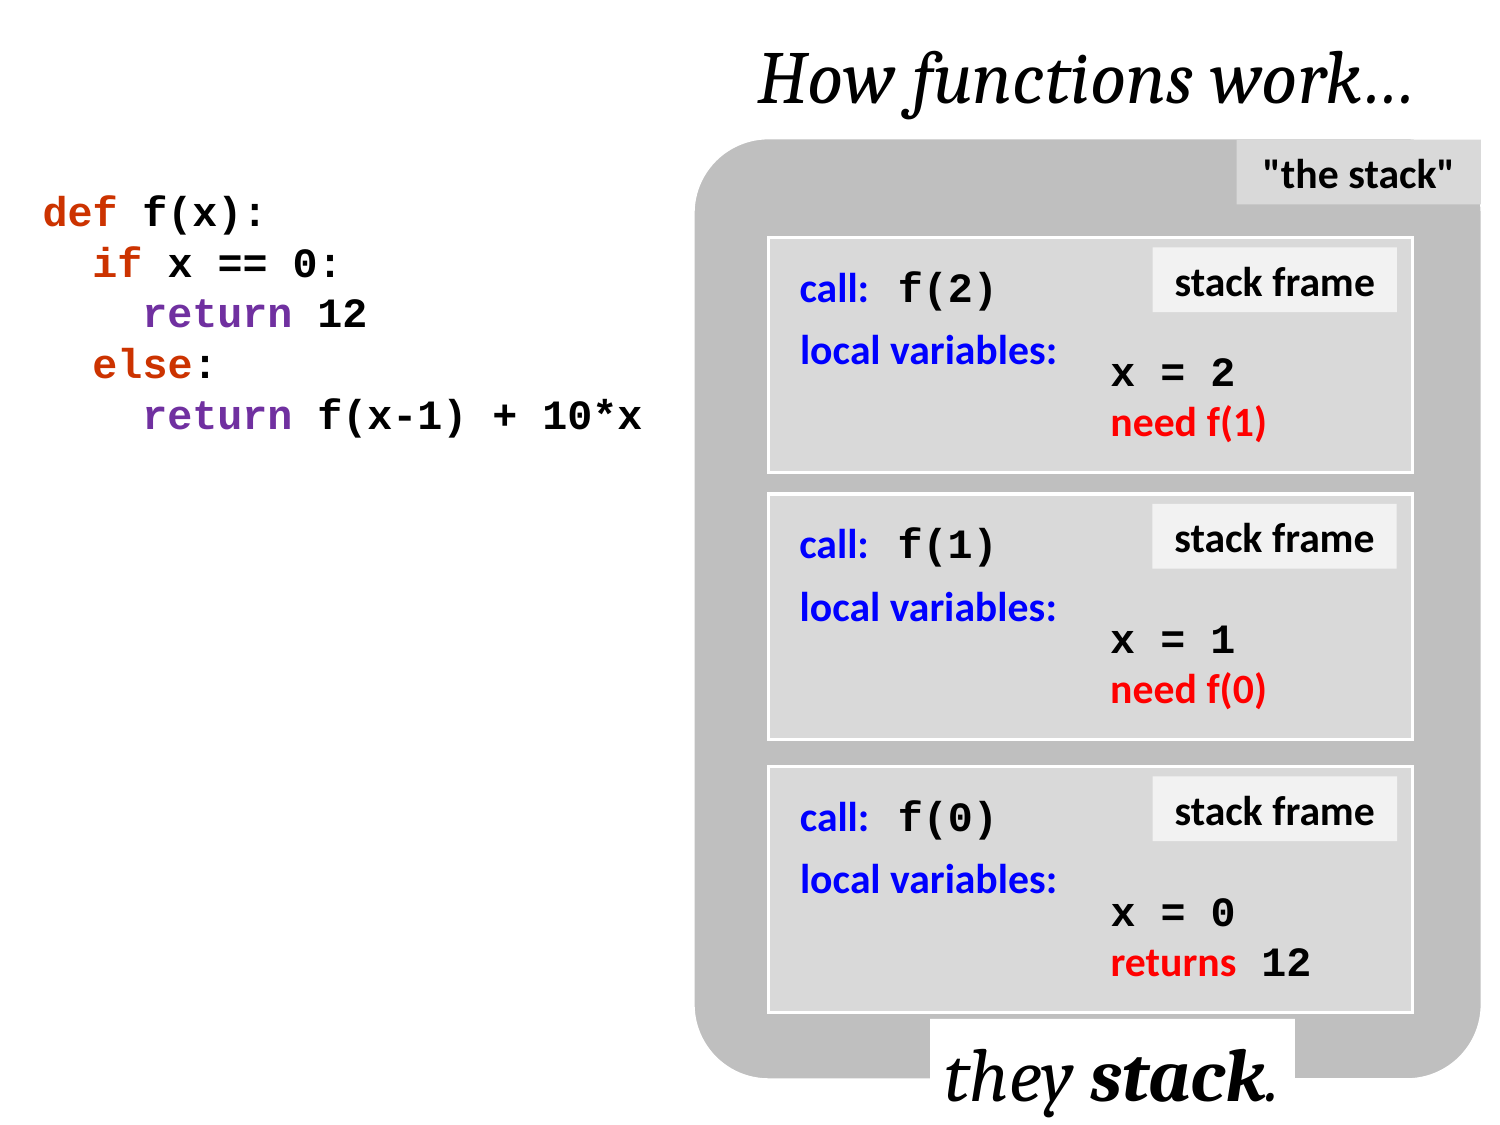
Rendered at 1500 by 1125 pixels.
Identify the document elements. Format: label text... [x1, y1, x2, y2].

text_box local variables: [785, 844, 1261, 910]
text_box x = 0 returns 12 [1095, 877, 1413, 993]
text_box call: f(2) [800, 253, 1261, 319]
text_box def f(x): if x == 0: return 12 else: return f(x-1) + 10*x [27, 194, 800, 443]
text_box call: f(1) [784, 509, 1261, 572]
text_box x = 1 need f(0) [1095, 604, 1413, 720]
text_box "the stack" [1236, 139, 1481, 205]
text_box call: f(0) [784, 782, 1261, 848]
text_box [693, 138, 1482, 1080]
text_box local variables: [800, 315, 1113, 381]
text_box [768, 237, 1413, 473]
text_box [768, 493, 1413, 740]
text_box local variables: [784, 572, 1261, 637]
text_box stack frame [1152, 503, 1397, 569]
text_box stack frame [1152, 776, 1398, 842]
text_box x = 2 need f(1) [1095, 337, 1359, 453]
text_box stack frame [1152, 247, 1397, 313]
text_box they stack. [930, 1018, 1295, 1124]
text_box How functions work… [742, 20, 1433, 126]
text_box [768, 766, 1413, 1013]
